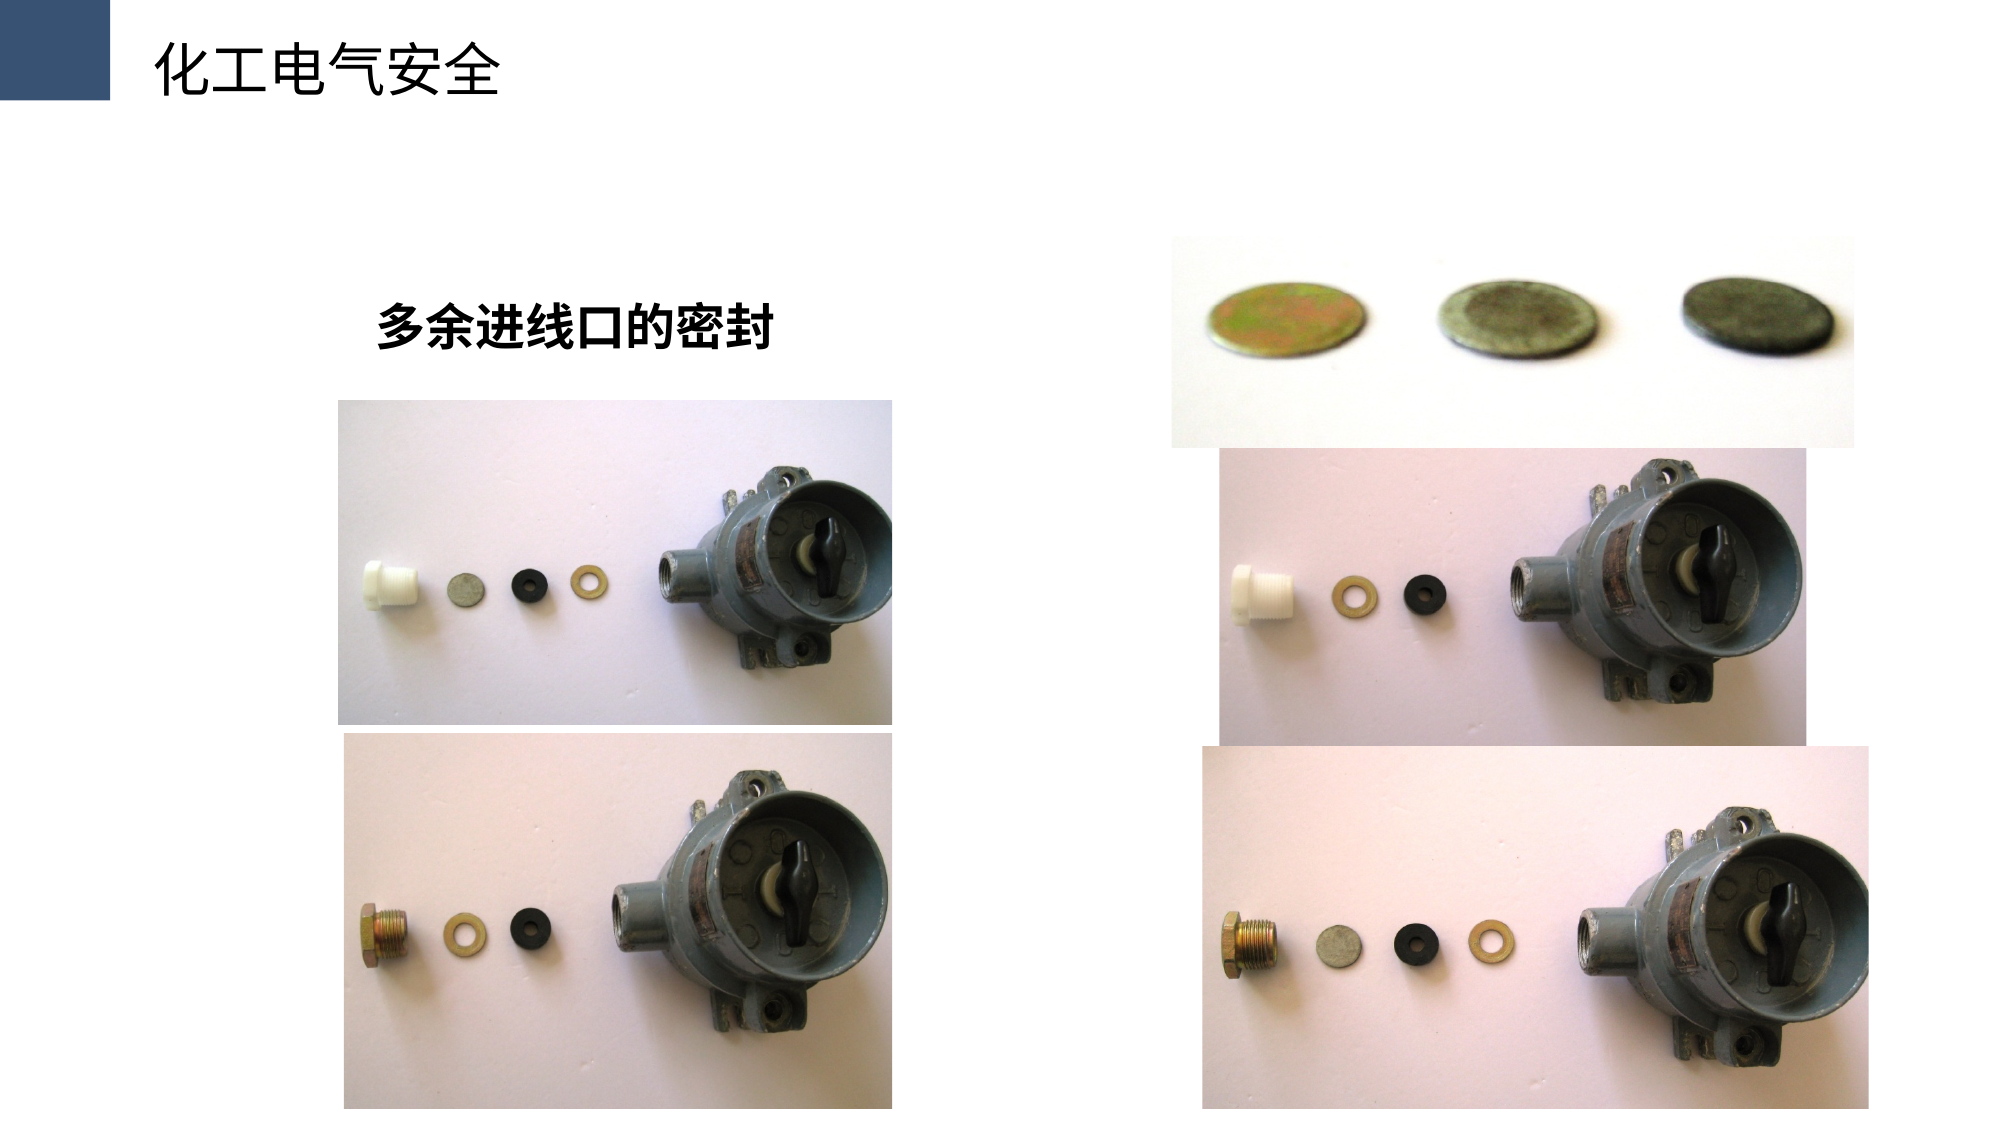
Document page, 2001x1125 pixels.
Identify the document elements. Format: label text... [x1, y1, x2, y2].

picture [343, 732, 893, 1110]
picture [1171, 236, 1869, 1110]
text_box 化工电气安全 [137, 25, 518, 111]
text_box 多余进线口的密封 [361, 288, 791, 364]
picture [336, 400, 893, 725]
